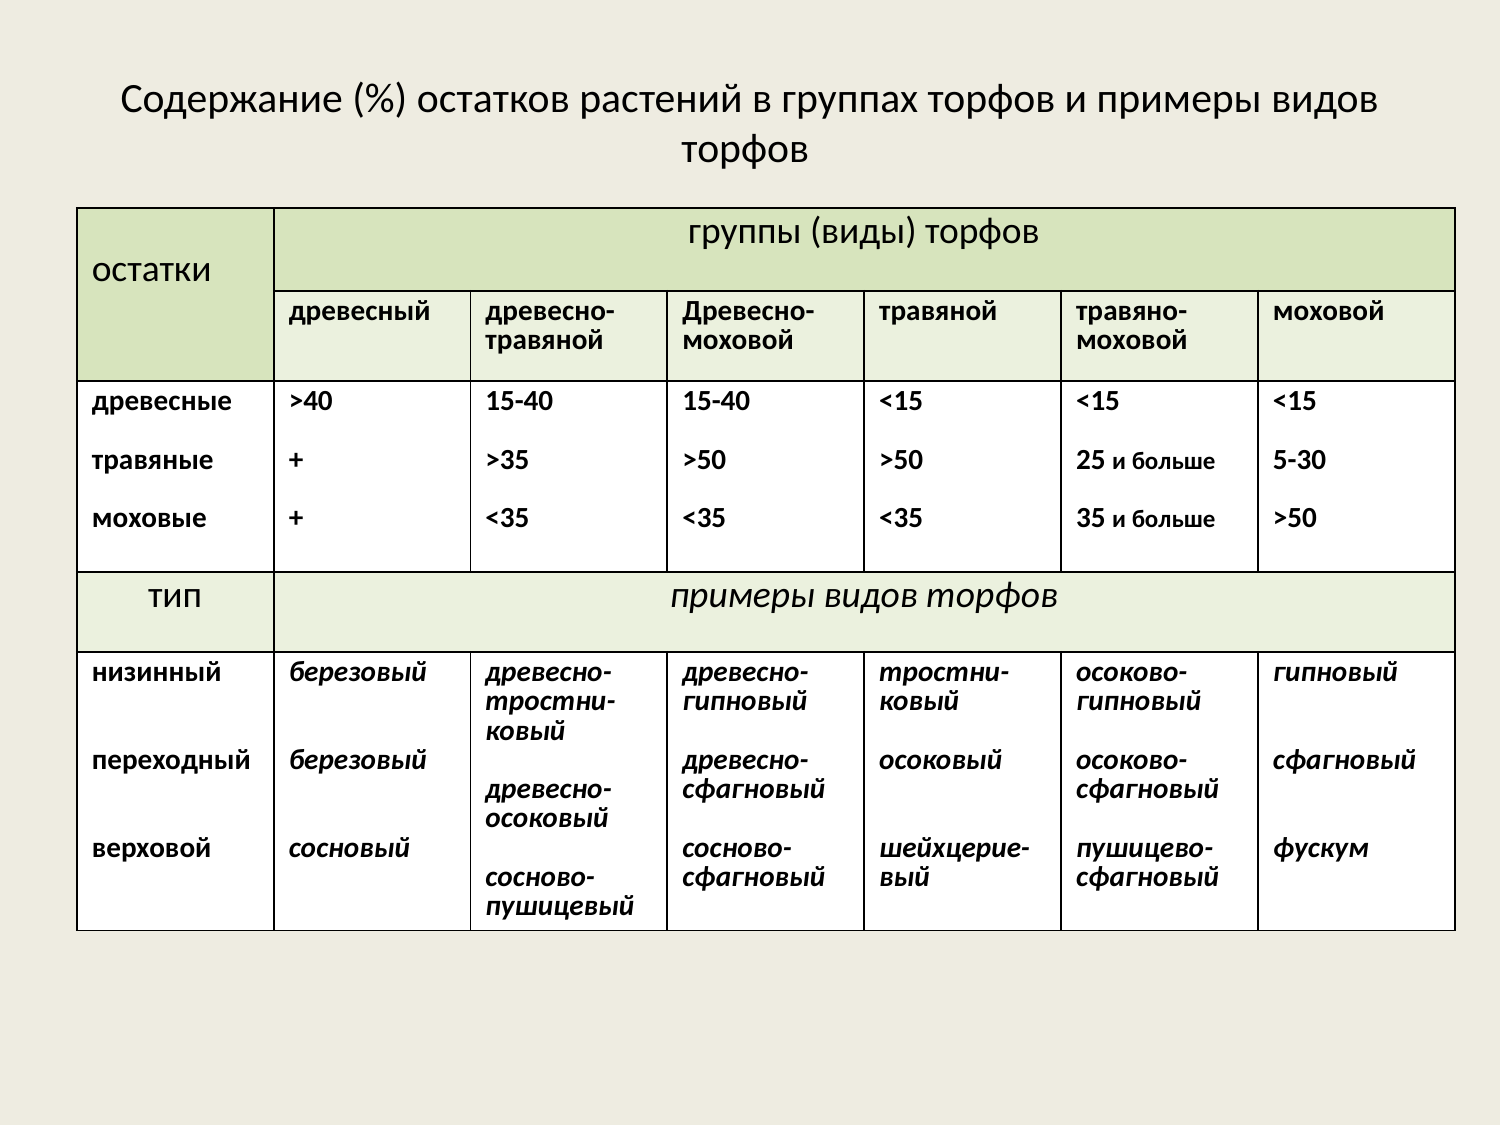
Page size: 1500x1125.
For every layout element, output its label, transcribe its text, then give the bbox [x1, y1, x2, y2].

table_cell древесные травяные моховые [78, 382, 273, 571]
table_cell травяно-моховой [1062, 292, 1257, 380]
table_cell осоково- гипновый осоково- сфагновый пушицево- сфагновый [1062, 653, 1257, 930]
table_cell моховой [1259, 292, 1454, 380]
table_cell тип [78, 573, 273, 651]
table_cell тростни-ковый осоковый шейхцерие- вый [865, 653, 1060, 930]
table_header остатки [78, 209, 273, 380]
table_cell древесно-травяной [471, 292, 666, 380]
table_cell гипновый сфагновый фускум [1259, 653, 1454, 930]
table_cell древесно- тростни- ковый древесно- осоковый сосново- пушицевый [471, 653, 666, 930]
table_cell Древесно-моховой [668, 292, 863, 380]
table_cell древесный [275, 292, 470, 380]
table_cell травяной [865, 292, 1060, 380]
table_cell 15-40 >35 <35 [471, 382, 666, 571]
table_cell >40 + + [275, 382, 470, 571]
table_cell <15 5-30 >50 [1259, 382, 1454, 571]
table_cell березовый березовый сосновый [275, 653, 470, 930]
table_cell 15-40 >50 <35 [668, 382, 863, 571]
table_cell <15 >50 <35 [865, 382, 1060, 571]
table_header группы (виды) торфов [275, 209, 1454, 290]
table_cell примеры видов торфов [275, 573, 1454, 651]
table_cell <15 25 и больше 35 и больше [1062, 382, 1257, 571]
title Содержание (%) остатков растений в группах торфов и примеры видов торфов [75, 45, 1425, 197]
table_cell низинный переходный верховой [78, 653, 273, 930]
table_cell древесно- гипновый древесно- сфагновый сосново-сфагновый [668, 653, 863, 930]
